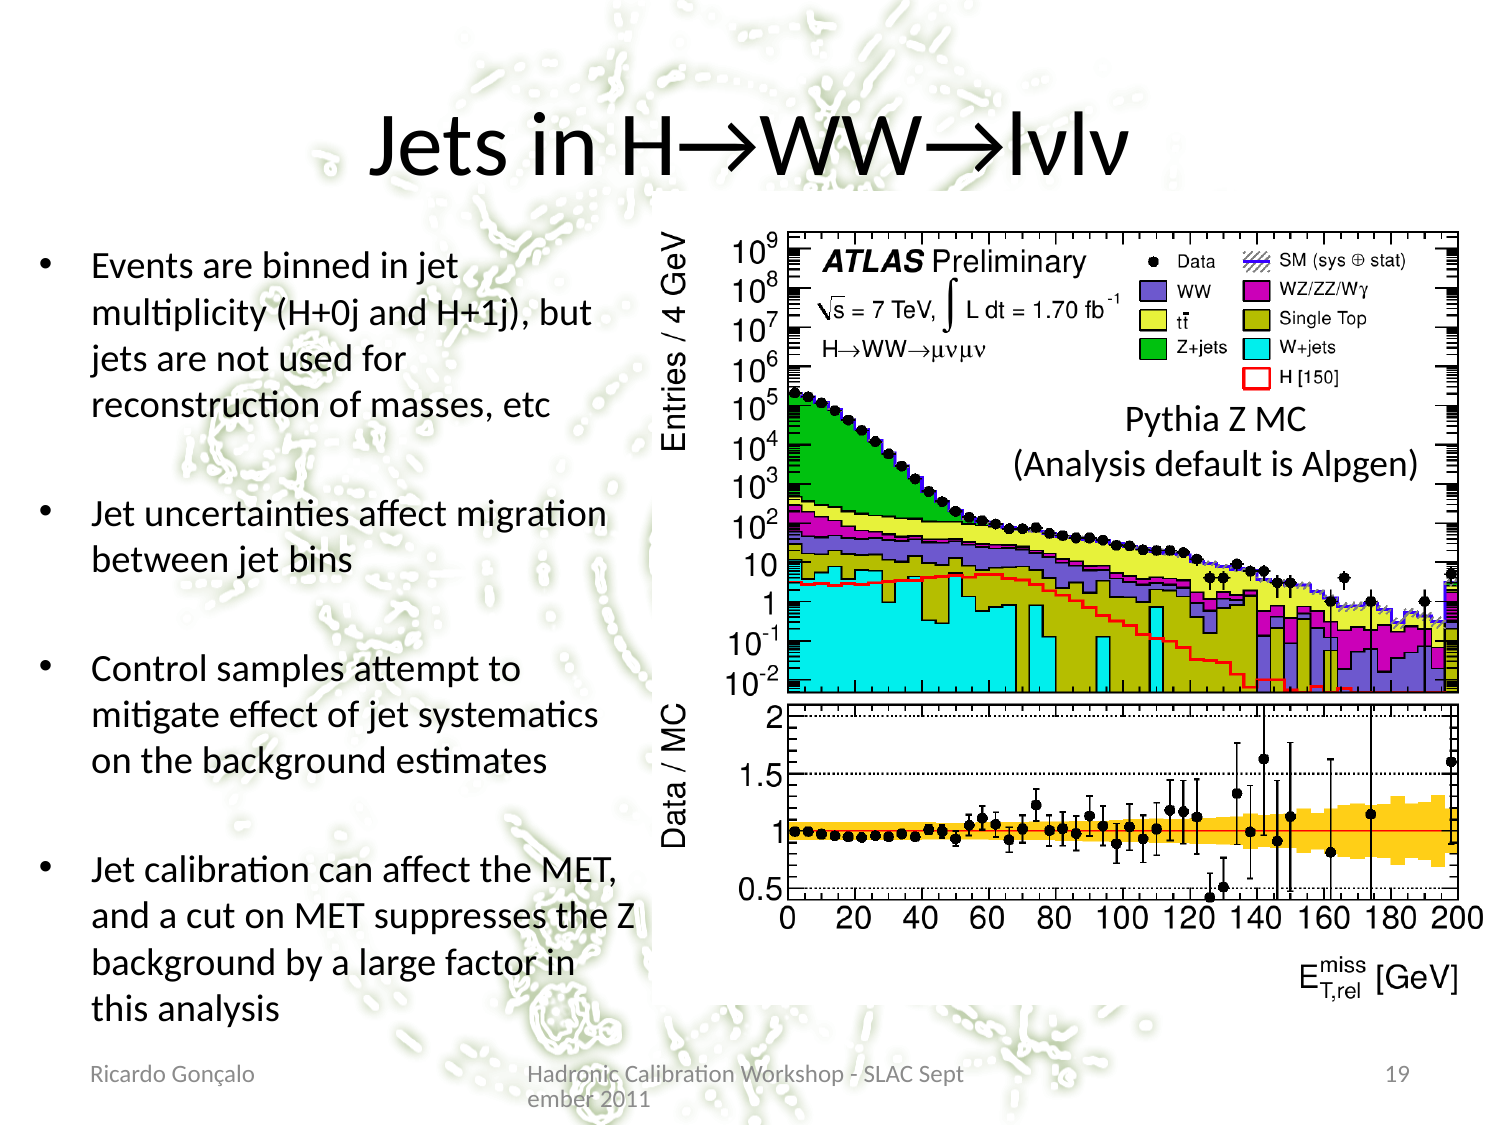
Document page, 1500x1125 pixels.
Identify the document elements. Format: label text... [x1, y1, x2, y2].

list Events are binned in jet multiplicity (H+0j and H+1j), but jets are not used for reconstruction of masses, etc Jet uncertainties affect migration between jet bins Control samples attempt to mitigate effect of jet systematics on the background estimates Jet calibration can affect the MET, and a cut on MET suppresses the Z background by a large factor in this analysis [24, 232, 653, 1043]
slide_number Ricardo Gonçalo [75, 1042, 425, 1103]
footer Hadronic Calibration Workshop - SLAC September 2011 [512, 1042, 988, 1103]
picture [0, 0, 1500, 1125]
title Jets in H→WW→lνlν [75, 45, 1425, 232]
slide_number 19 [1074, 1042, 1425, 1103]
